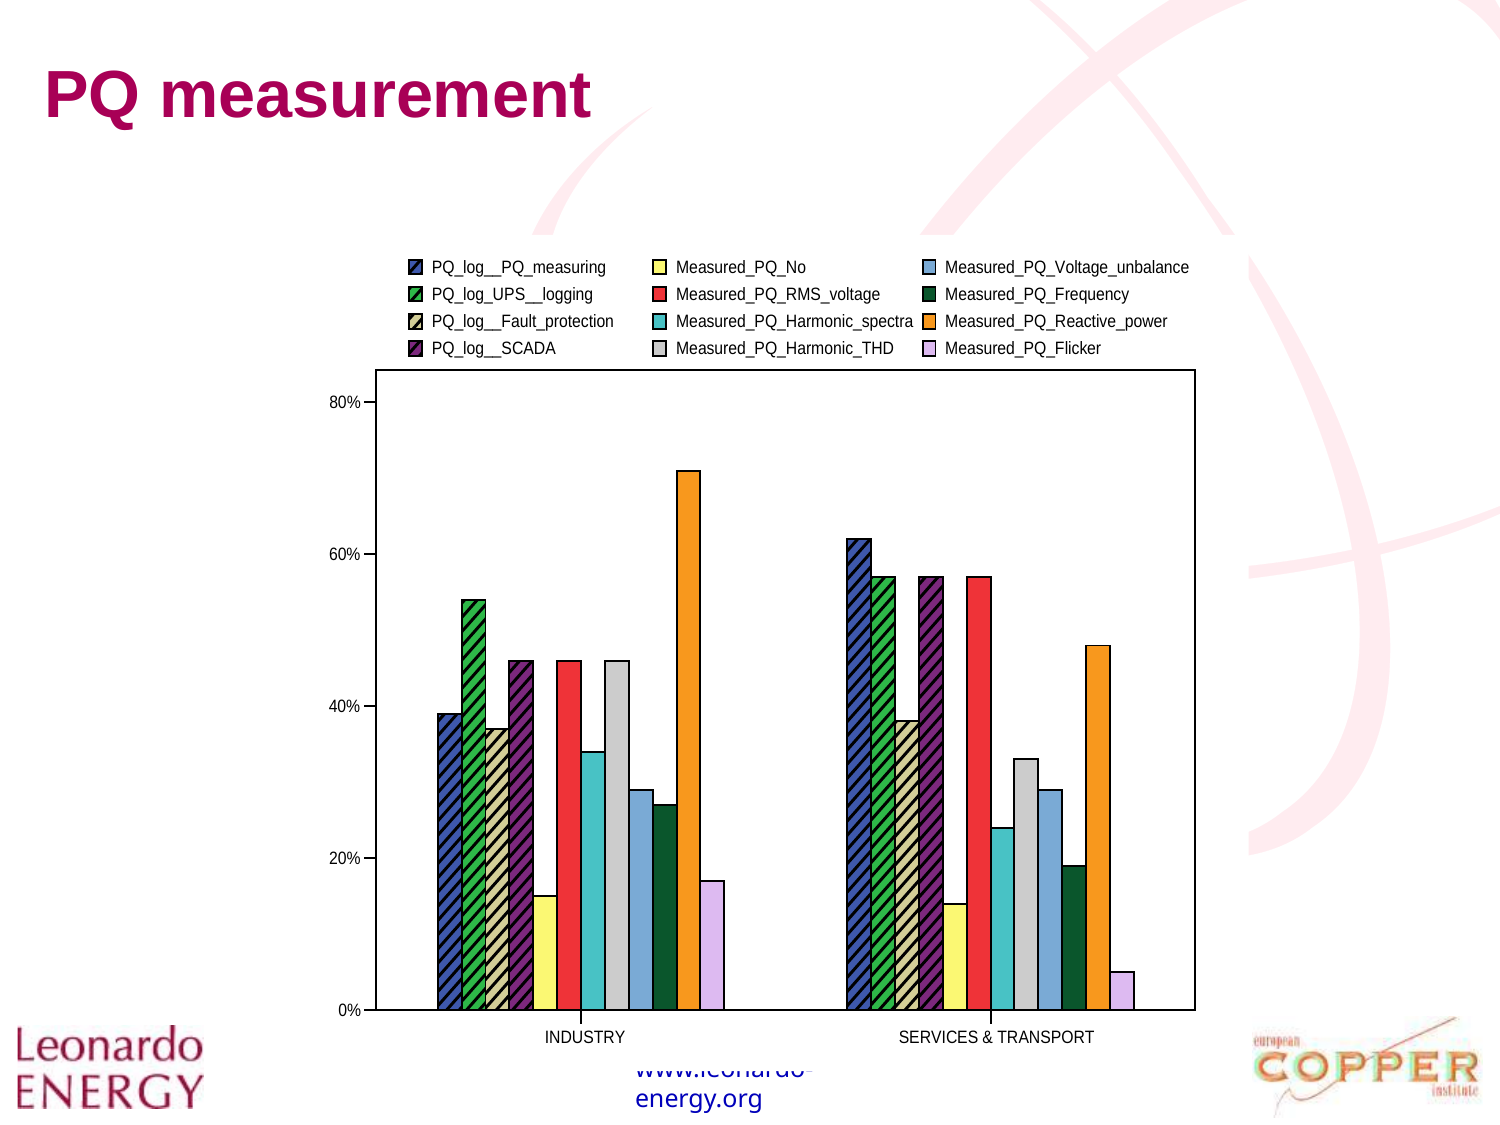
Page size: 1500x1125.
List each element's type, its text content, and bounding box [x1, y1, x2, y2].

picture [1252, 1016, 1483, 1118]
title PQ measurement [29, 44, 1460, 138]
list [312, 234, 1251, 1073]
picture [17, 1025, 204, 1109]
